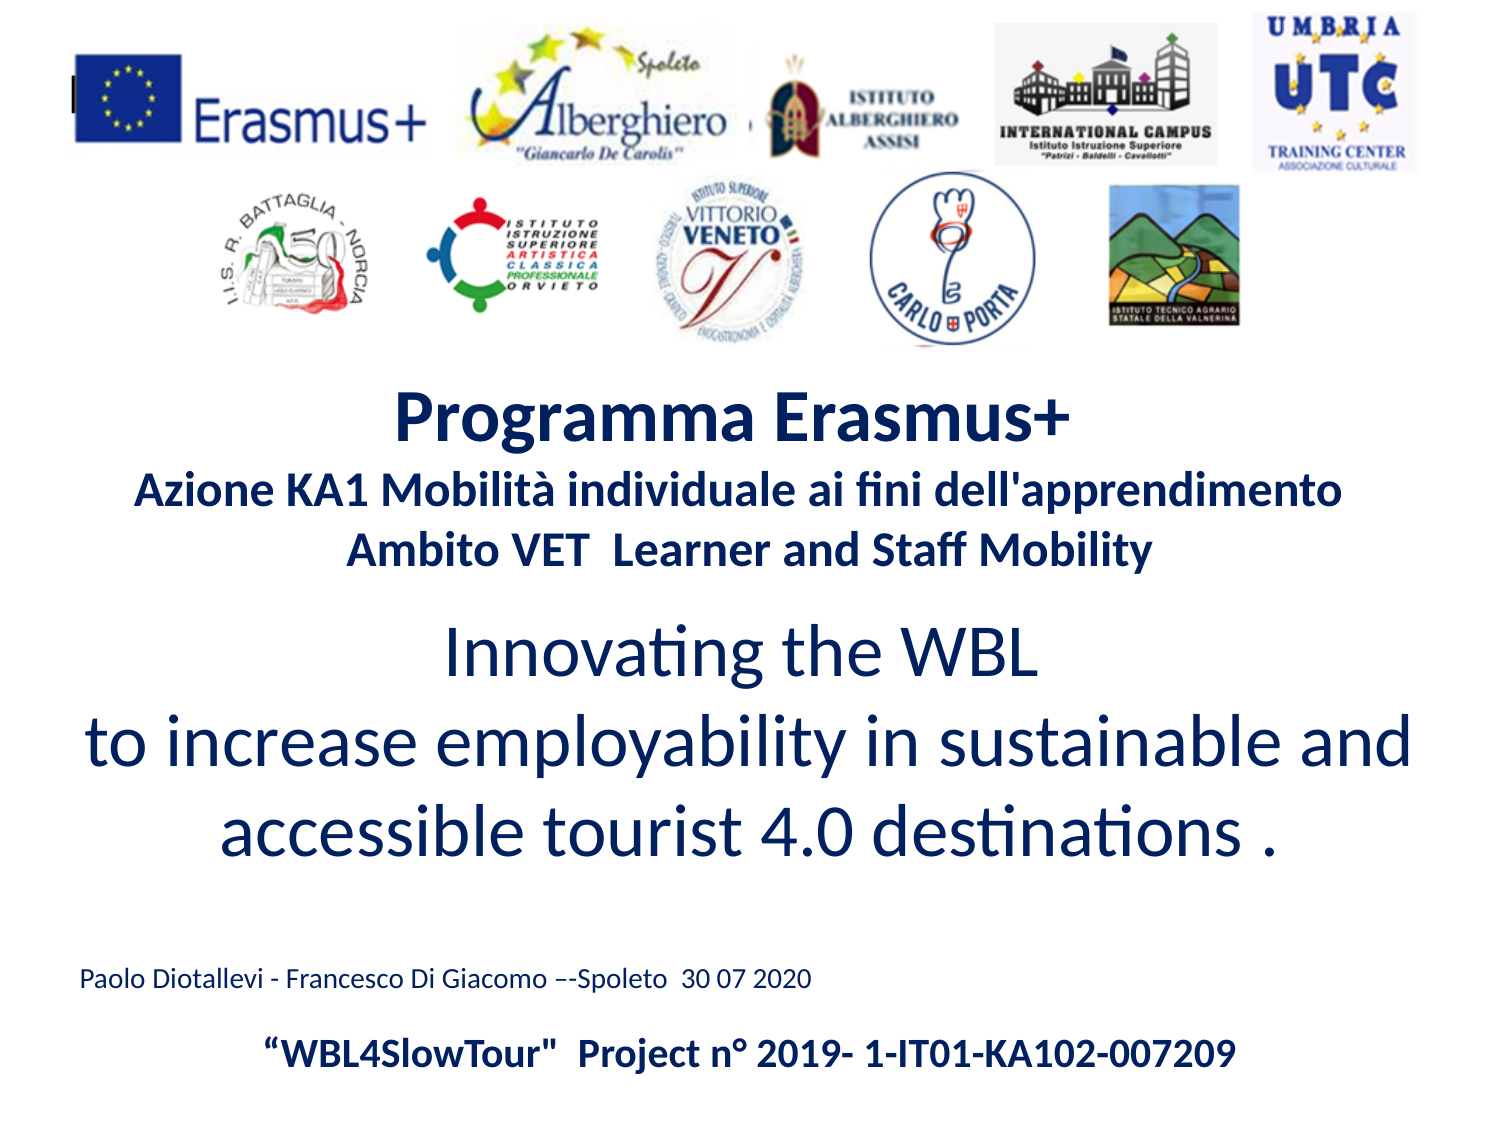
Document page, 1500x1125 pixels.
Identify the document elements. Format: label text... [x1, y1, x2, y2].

text_box Programma Erasmus+ Azione KA1 Mobilità individuale ai fini dell'apprendimento Ambito VET Learner and Staff Mobility [88, 359, 1412, 584]
picture [64, 12, 1424, 351]
text_box “WBL4SlowTour" Project n° 2019- 1-IT01-KA102-007209 [52, 1018, 1447, 1084]
text_box Innovating the WBL to increase employability in sustainable and accessible tourist 4.0 destinations . [41, 593, 1459, 1019]
text_box Paolo Diotallevi - Francesco Di Giacomo –-Spoleto 30 07 2020 [64, 952, 1436, 1002]
